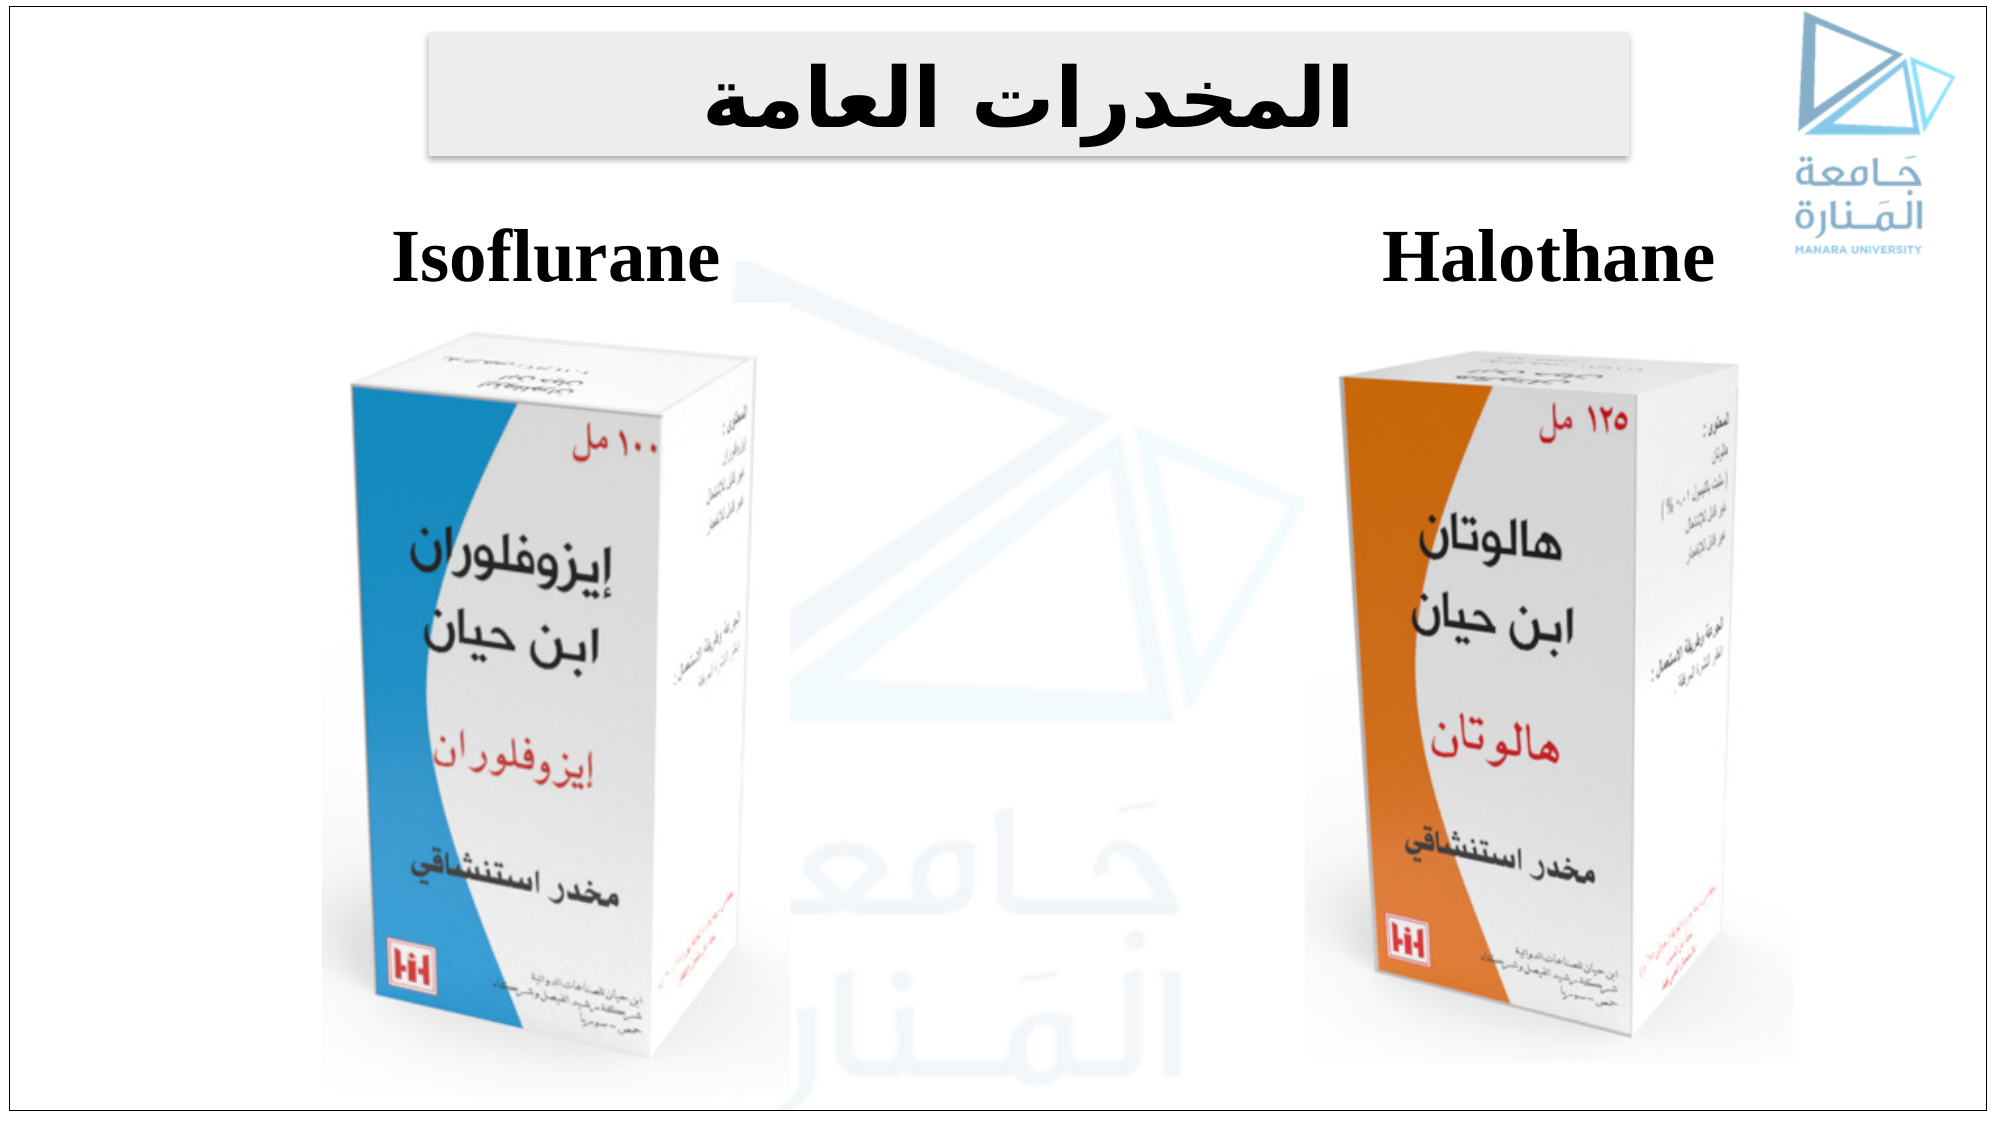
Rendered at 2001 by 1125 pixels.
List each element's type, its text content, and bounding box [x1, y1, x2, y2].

text_box Halothane [1350, 199, 1748, 304]
text_box [8, 6, 1987, 1111]
text_box المخدرات العامة [428, 31, 1630, 157]
picture [1736, 6, 1987, 264]
text_box Isoflurane [357, 199, 755, 302]
picture [321, 261, 1794, 1111]
